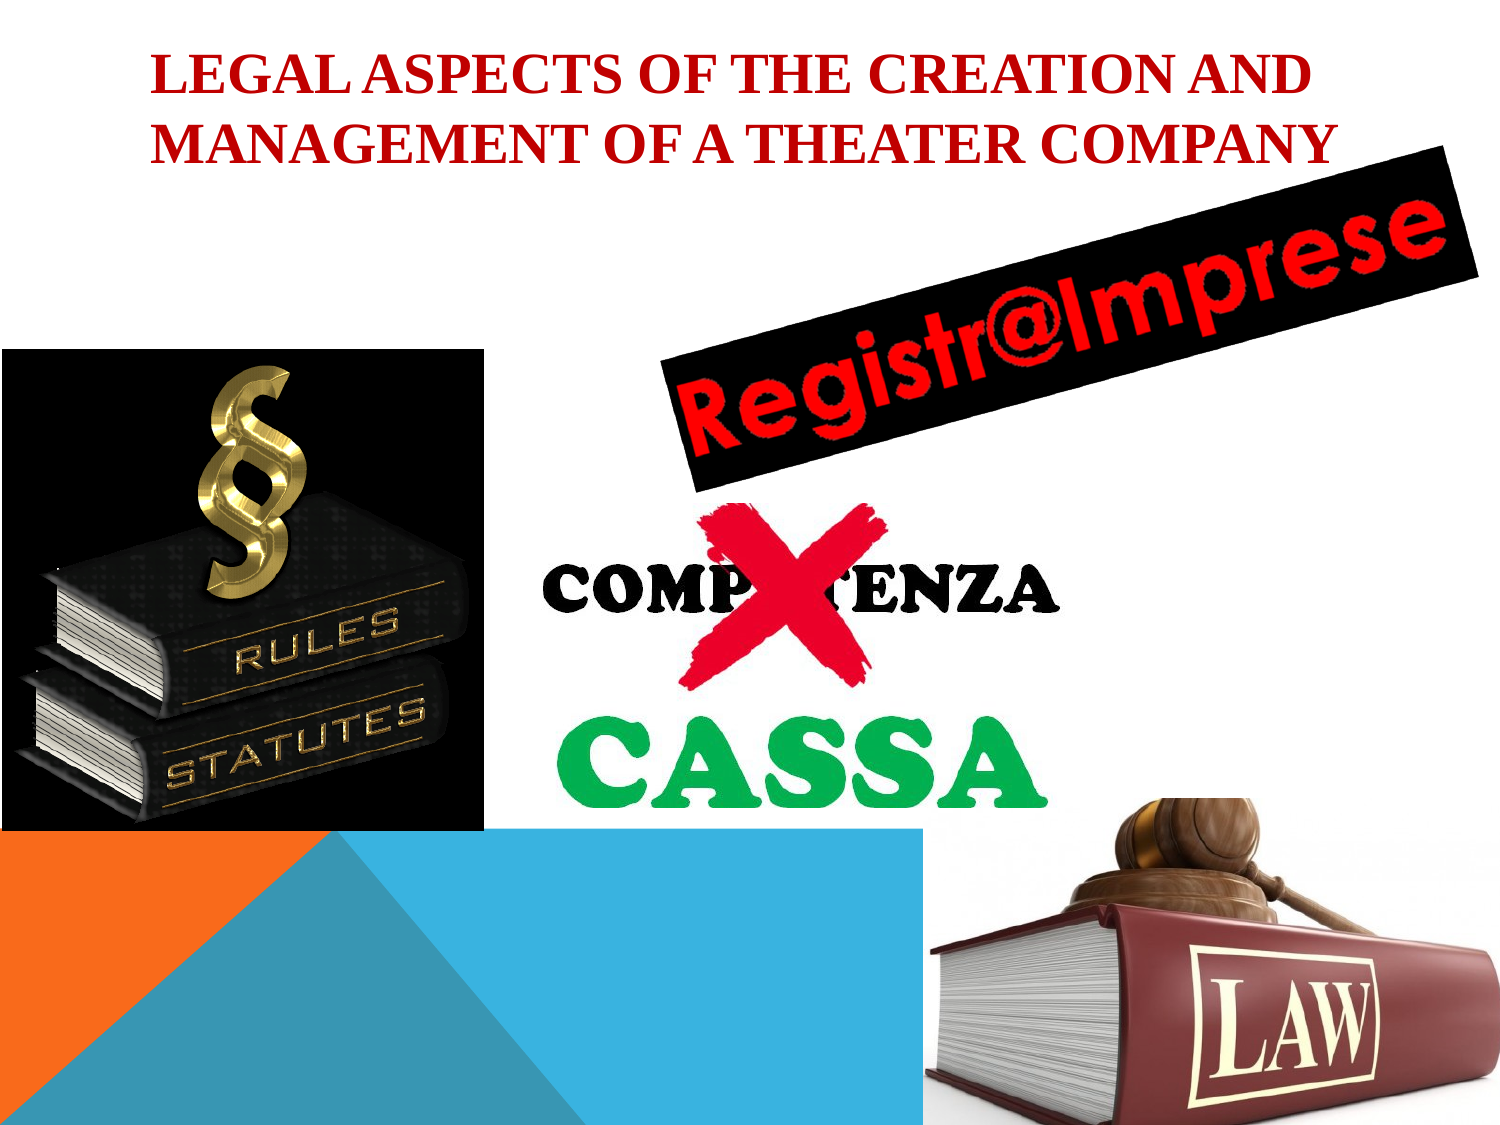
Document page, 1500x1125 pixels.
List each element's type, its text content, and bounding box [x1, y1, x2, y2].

picture [525, 503, 1500, 1125]
picture [661, 146, 1478, 492]
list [2, 349, 484, 831]
title legal aspects of the creation and management of a theater company [135, 60, 1369, 150]
